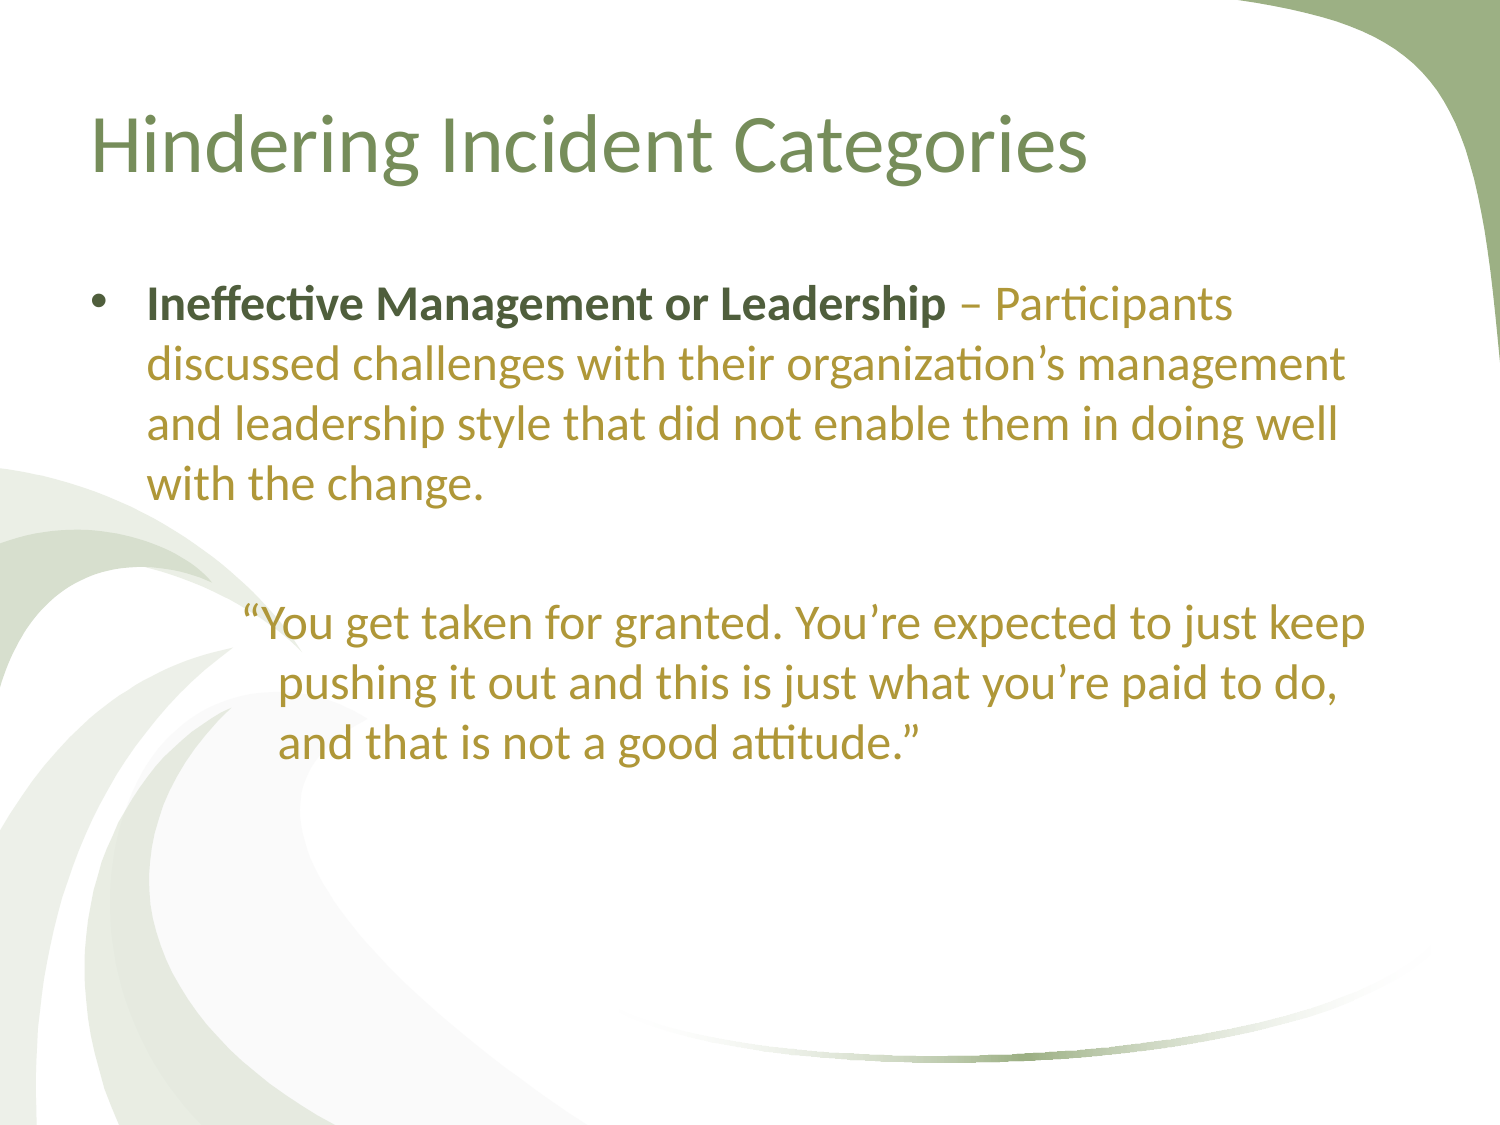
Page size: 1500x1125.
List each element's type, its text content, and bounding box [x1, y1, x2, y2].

title Hindering Incident Categories [75, 45, 1425, 233]
list Ineffective Management or Leadership – Participants discussed challenges with their organization’s management and leadership style that did not enable them in doing well with the change. “You get taken for granted. You’re expected to just keep pushing it out and this is just what you’re paid to do, and that is not a good attitude.” [75, 262, 1425, 1005]
